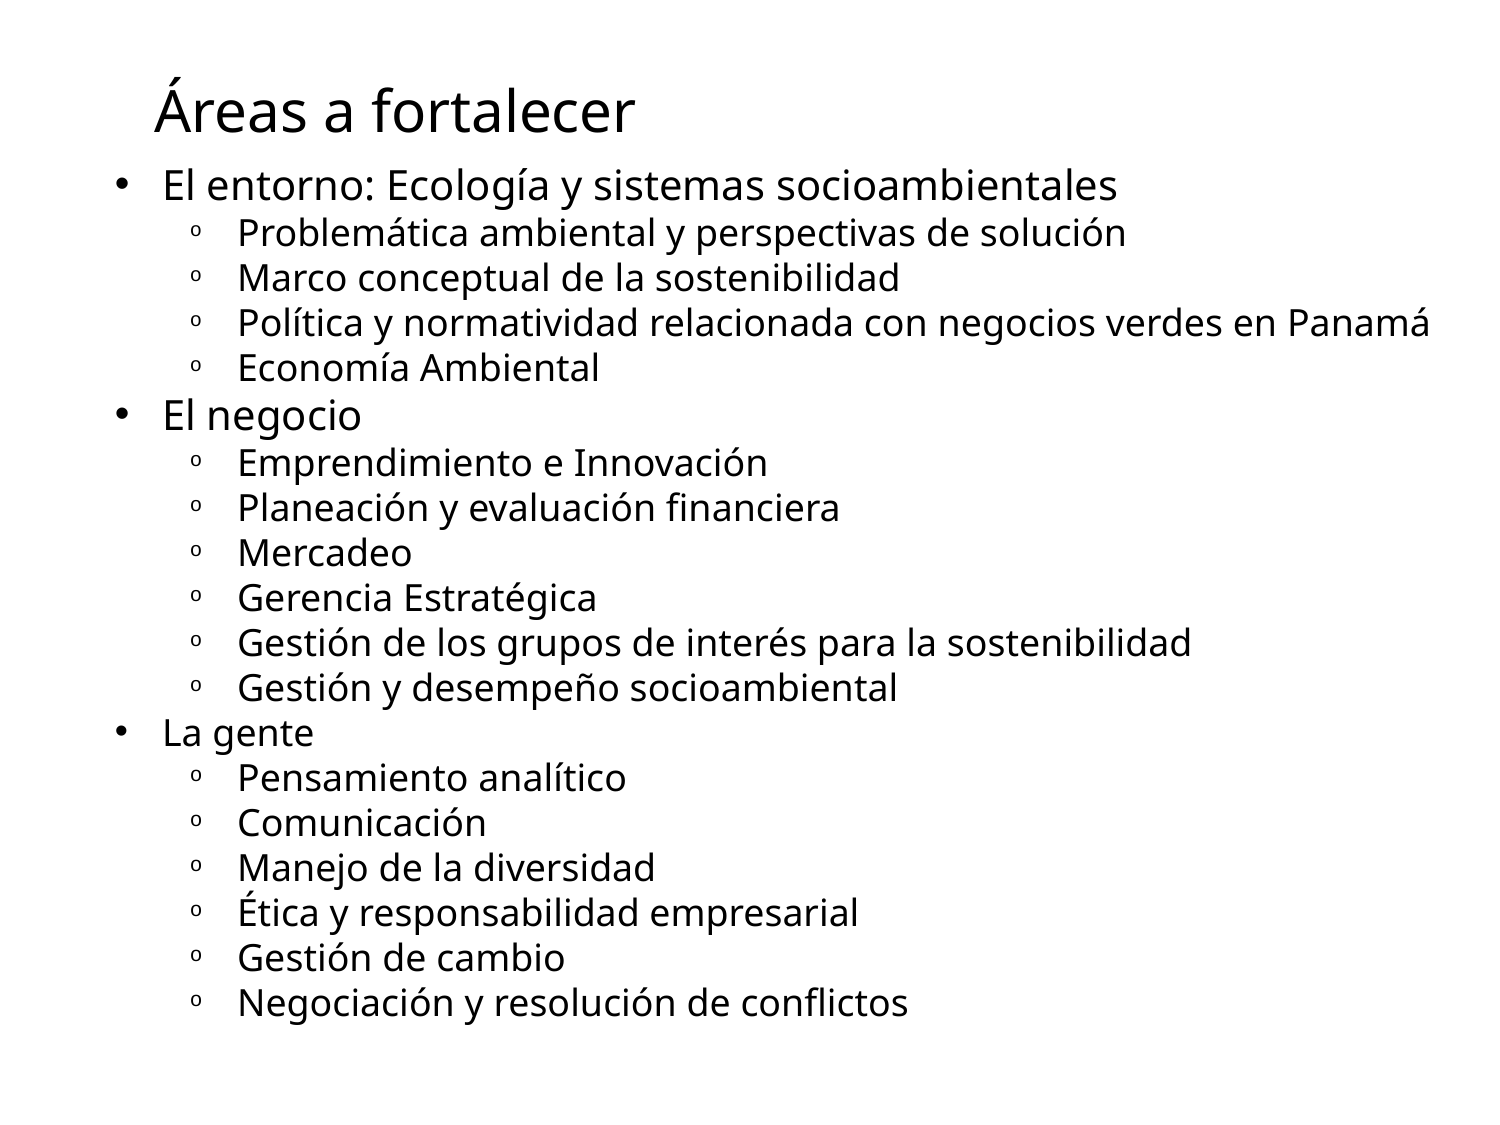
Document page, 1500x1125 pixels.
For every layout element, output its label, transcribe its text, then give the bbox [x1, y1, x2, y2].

text_box El entorno: Ecología y sistemas socioambientales Problemática ambiental y perspectivas de solución Marco conceptual de la sostenibilidad Política y normatividad relacionada con negocios verdes en Panamá Economía Ambiental El negocio Emprendimiento e Innovación Planeación y evaluación financiera Mercadeo Gerencia Estratégica Gestión de los grupos de interés para la sostenibilidad Gestión y desempeño socioambiental La gente Pensamiento analítico Comunicación Manejo de la diversidad Ética y responsabilidad empresarial Gestión de cambio Negociación y resolución de conflictos [100, 151, 1447, 1125]
text_box Áreas a fortalecer [0, 66, 1105, 231]
